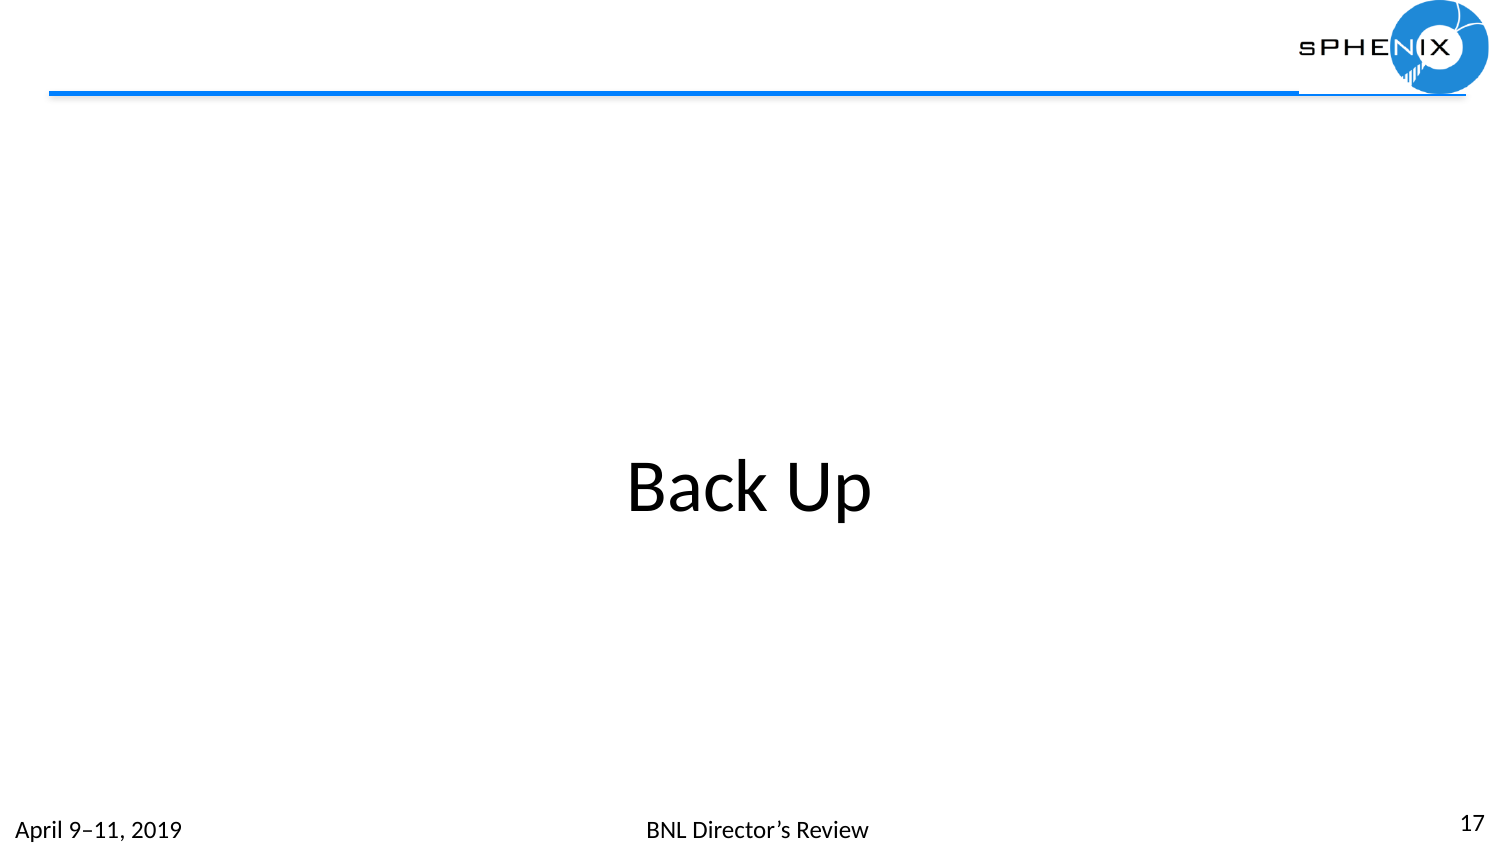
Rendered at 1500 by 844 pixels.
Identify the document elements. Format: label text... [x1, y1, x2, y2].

text_box Back Up [323, 421, 1176, 522]
picture [1299, 0, 1489, 94]
slide_number ‹#› [1412, 798, 1500, 844]
